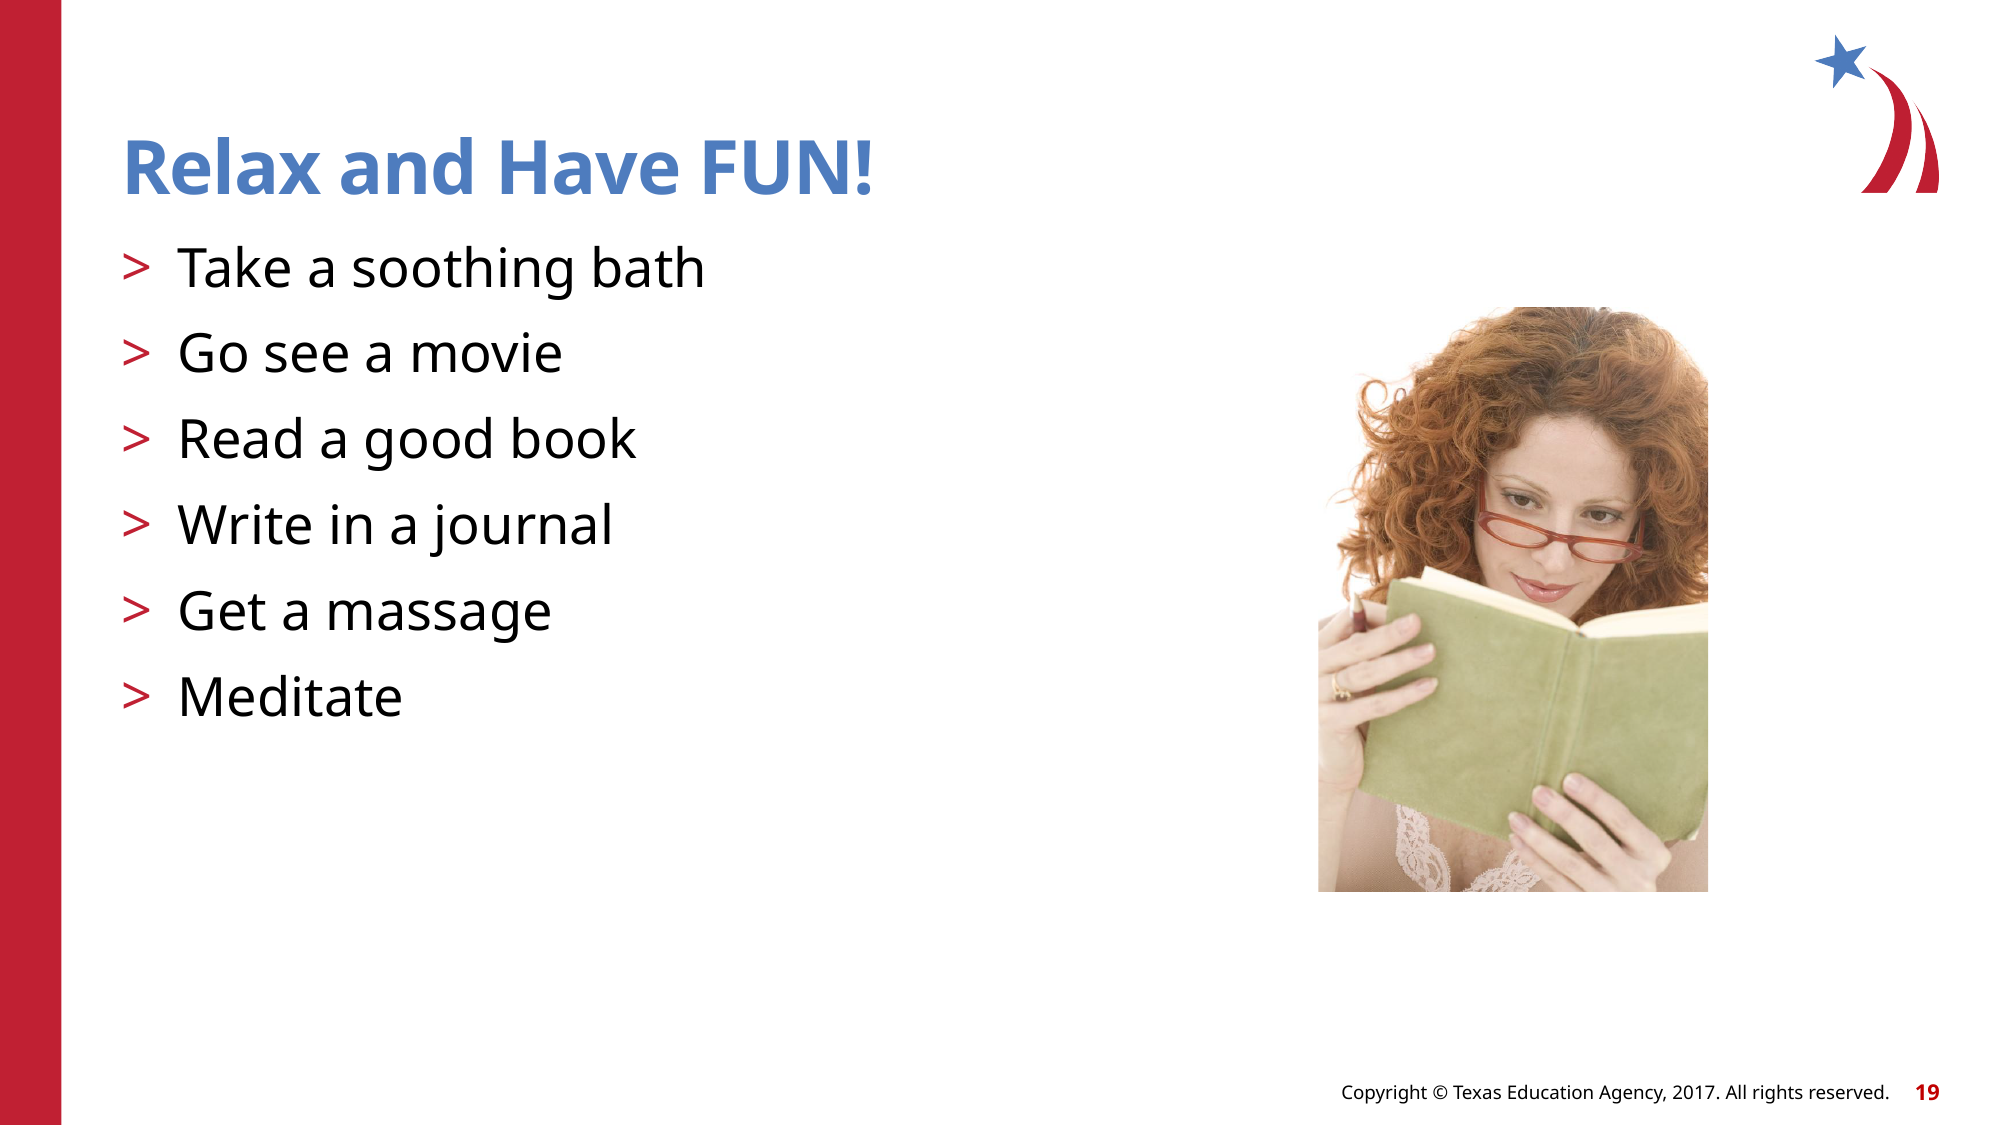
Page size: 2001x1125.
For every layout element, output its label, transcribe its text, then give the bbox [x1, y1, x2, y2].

picture [1318, 307, 1709, 893]
list Take a soothing bath Go see a movie Read a good book Write in a journal Get a massage Meditate [121, 233, 1884, 1010]
picture [1814, 34, 1939, 193]
title Relax and Have FUN! [121, 66, 1772, 211]
